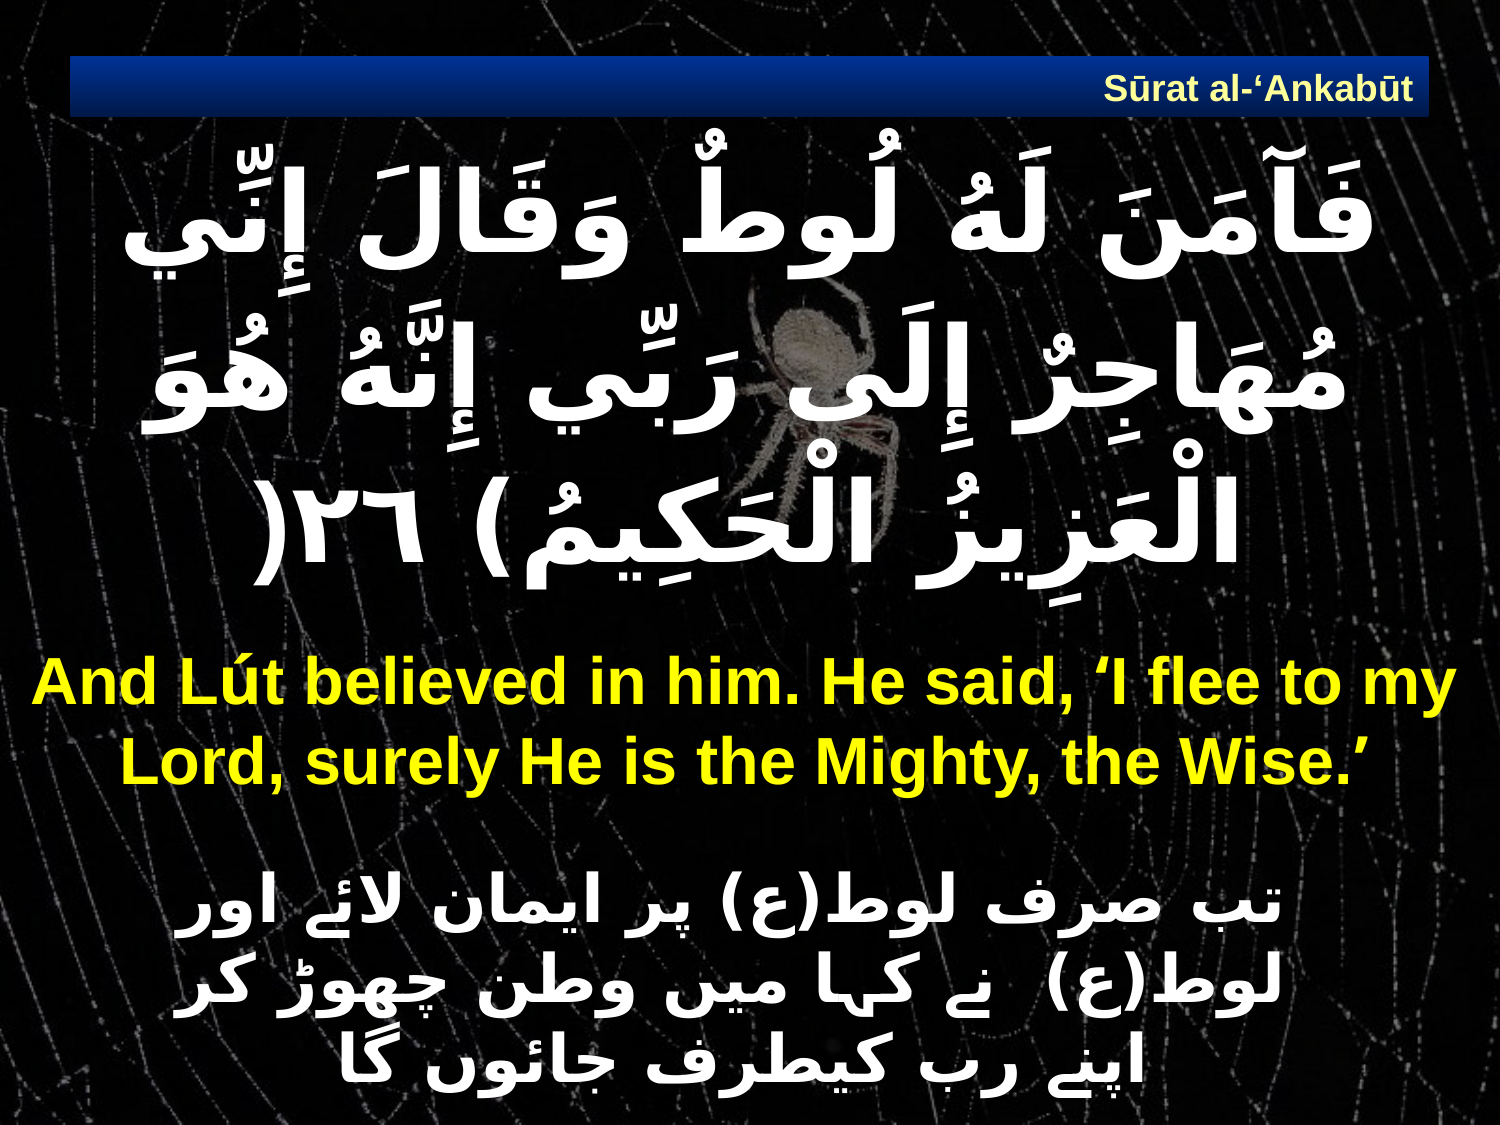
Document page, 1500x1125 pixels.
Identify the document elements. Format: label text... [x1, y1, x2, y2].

picture [0, 0, 1500, 1125]
text_box Sūrat al-‘Ankabūt [70, 56, 1429, 117]
title فَآمَنَ لَهُ لُوطٌ وَقَالَ إِنِّي مُهَاجِرٌ إِلَى رَبِّي إِنَّهُ هُوَ الْعَزِيزُ الْحَكِيمُ) ٢٦( [112, 231, 1388, 473]
subtitle And Lút believed in him. He said, ‘I flee to my Lord, surely He is the Mighty, the Wise.’ [29, 637, 1459, 925]
text_box تب صرف لوط(ع) پر ایمان لائے اور لوط(ع) نے کہا میں وطن چھوڑ کر اپنے رب کیطرف جائوں گا [105, 855, 1381, 1097]
